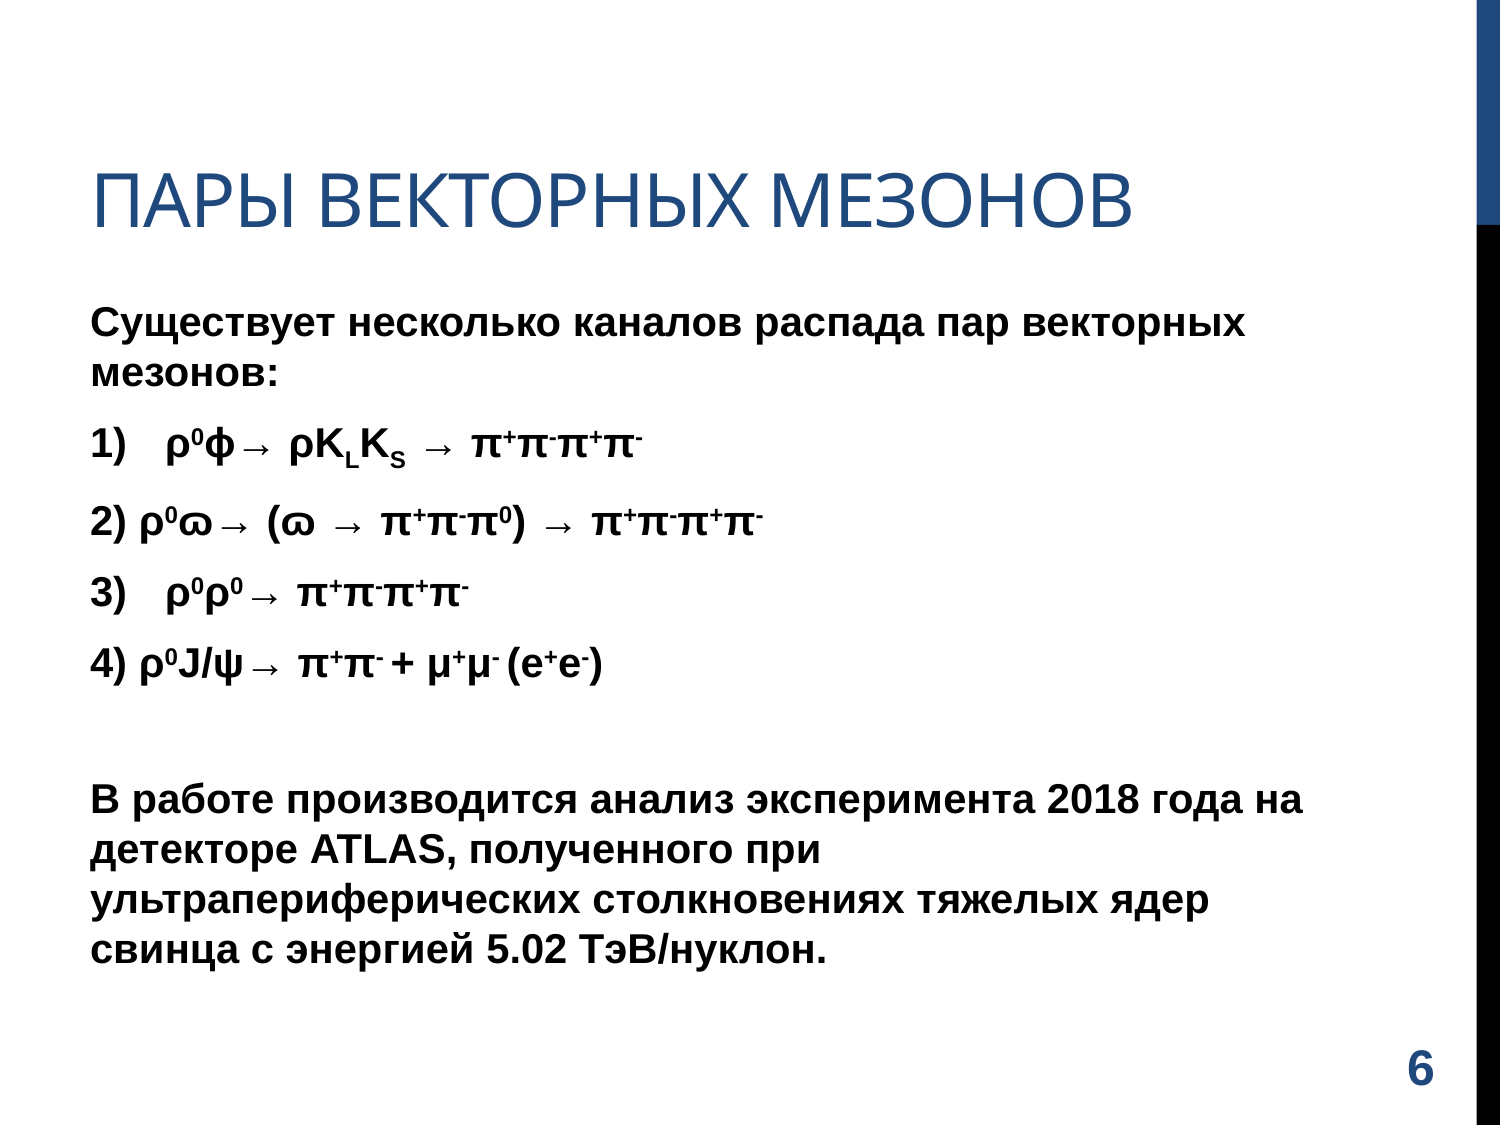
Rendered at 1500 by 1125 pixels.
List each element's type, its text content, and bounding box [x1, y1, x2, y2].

title Пары векторных мезонов [75, 25, 1164, 250]
list Существует несколько каналов распада пар векторных мезонов: ρ0ϕ→ ρKLKS → π+π-π+π- 2) ρ0ɷ→ (ɷ → π+π-π0) → π+π-π+π- ρ0ρ0→ π+π-π+π- 4) ρ0J/ψ→ π+π- + μ+μ- (e+e-) В работе производится анализ эксперимента 2018 года на детекторе ATLAS, полученного при ультрапериферических столкновениях тяжелых ядер свинца с энергией 5.02 ТэВ/нуклон. [75, 287, 1325, 1005]
slide_number 6 [1392, 1035, 1500, 1095]
